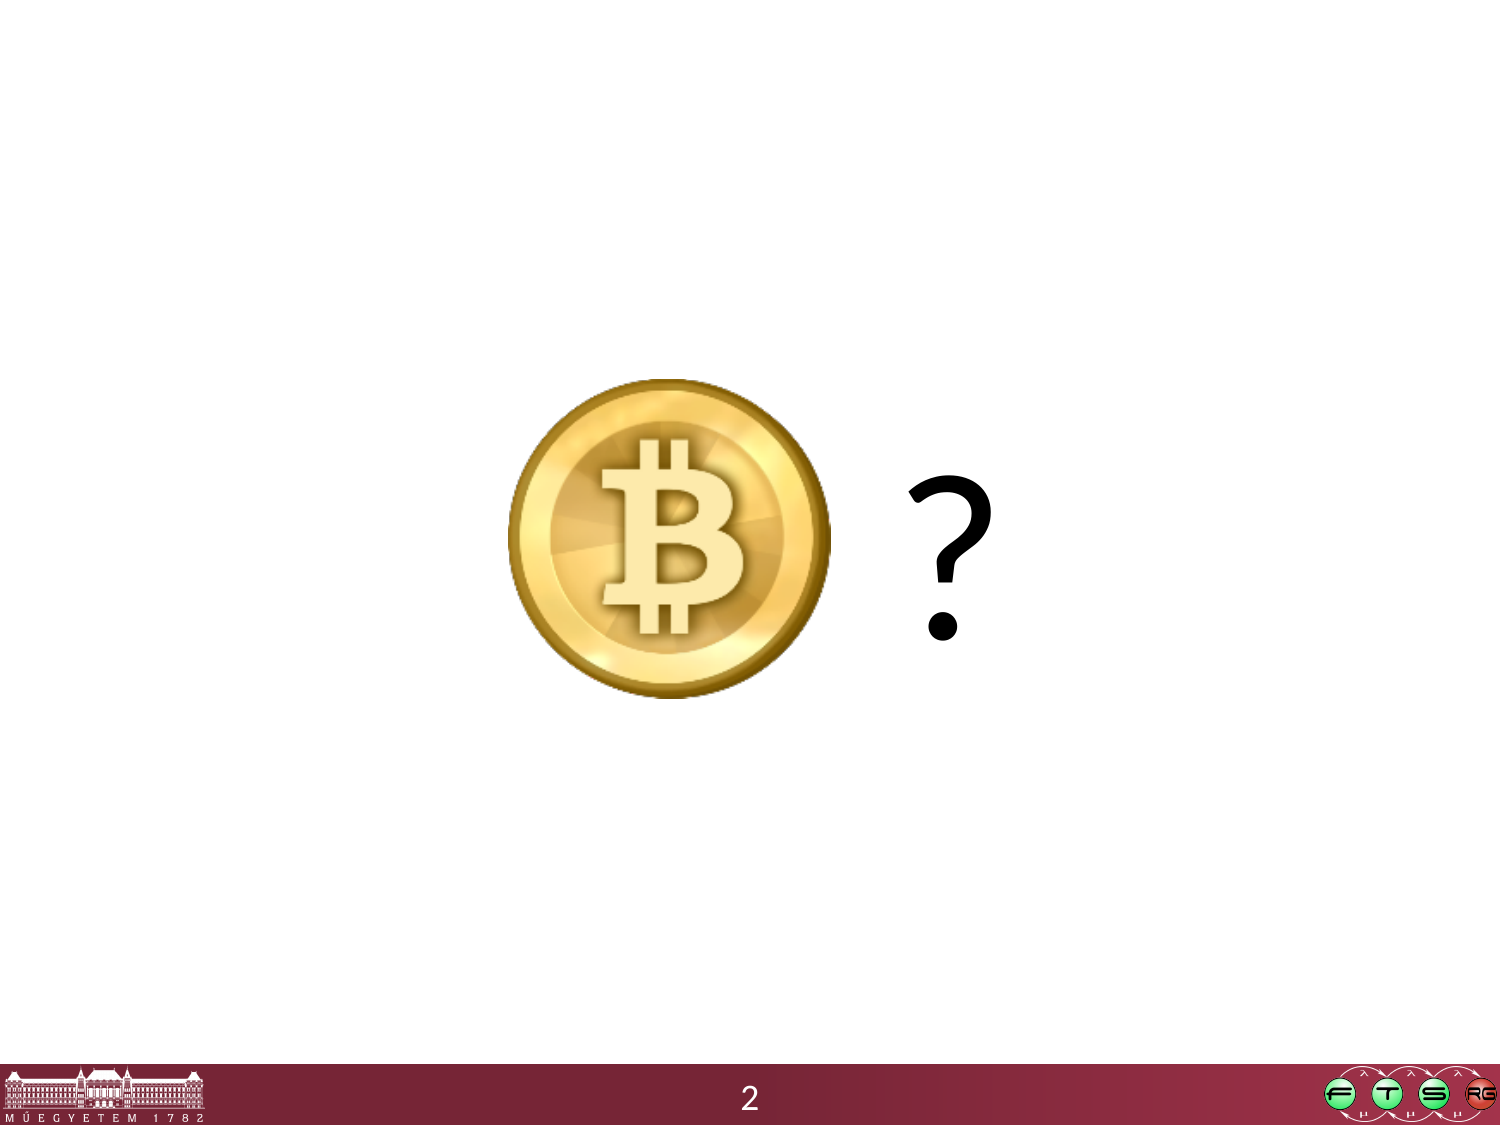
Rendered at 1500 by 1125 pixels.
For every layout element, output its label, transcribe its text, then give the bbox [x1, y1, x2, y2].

picture [1324, 1066, 1497, 1122]
picture [3, 1064, 205, 1122]
picture [508, 379, 831, 699]
text_box ? [879, 393, 1021, 696]
